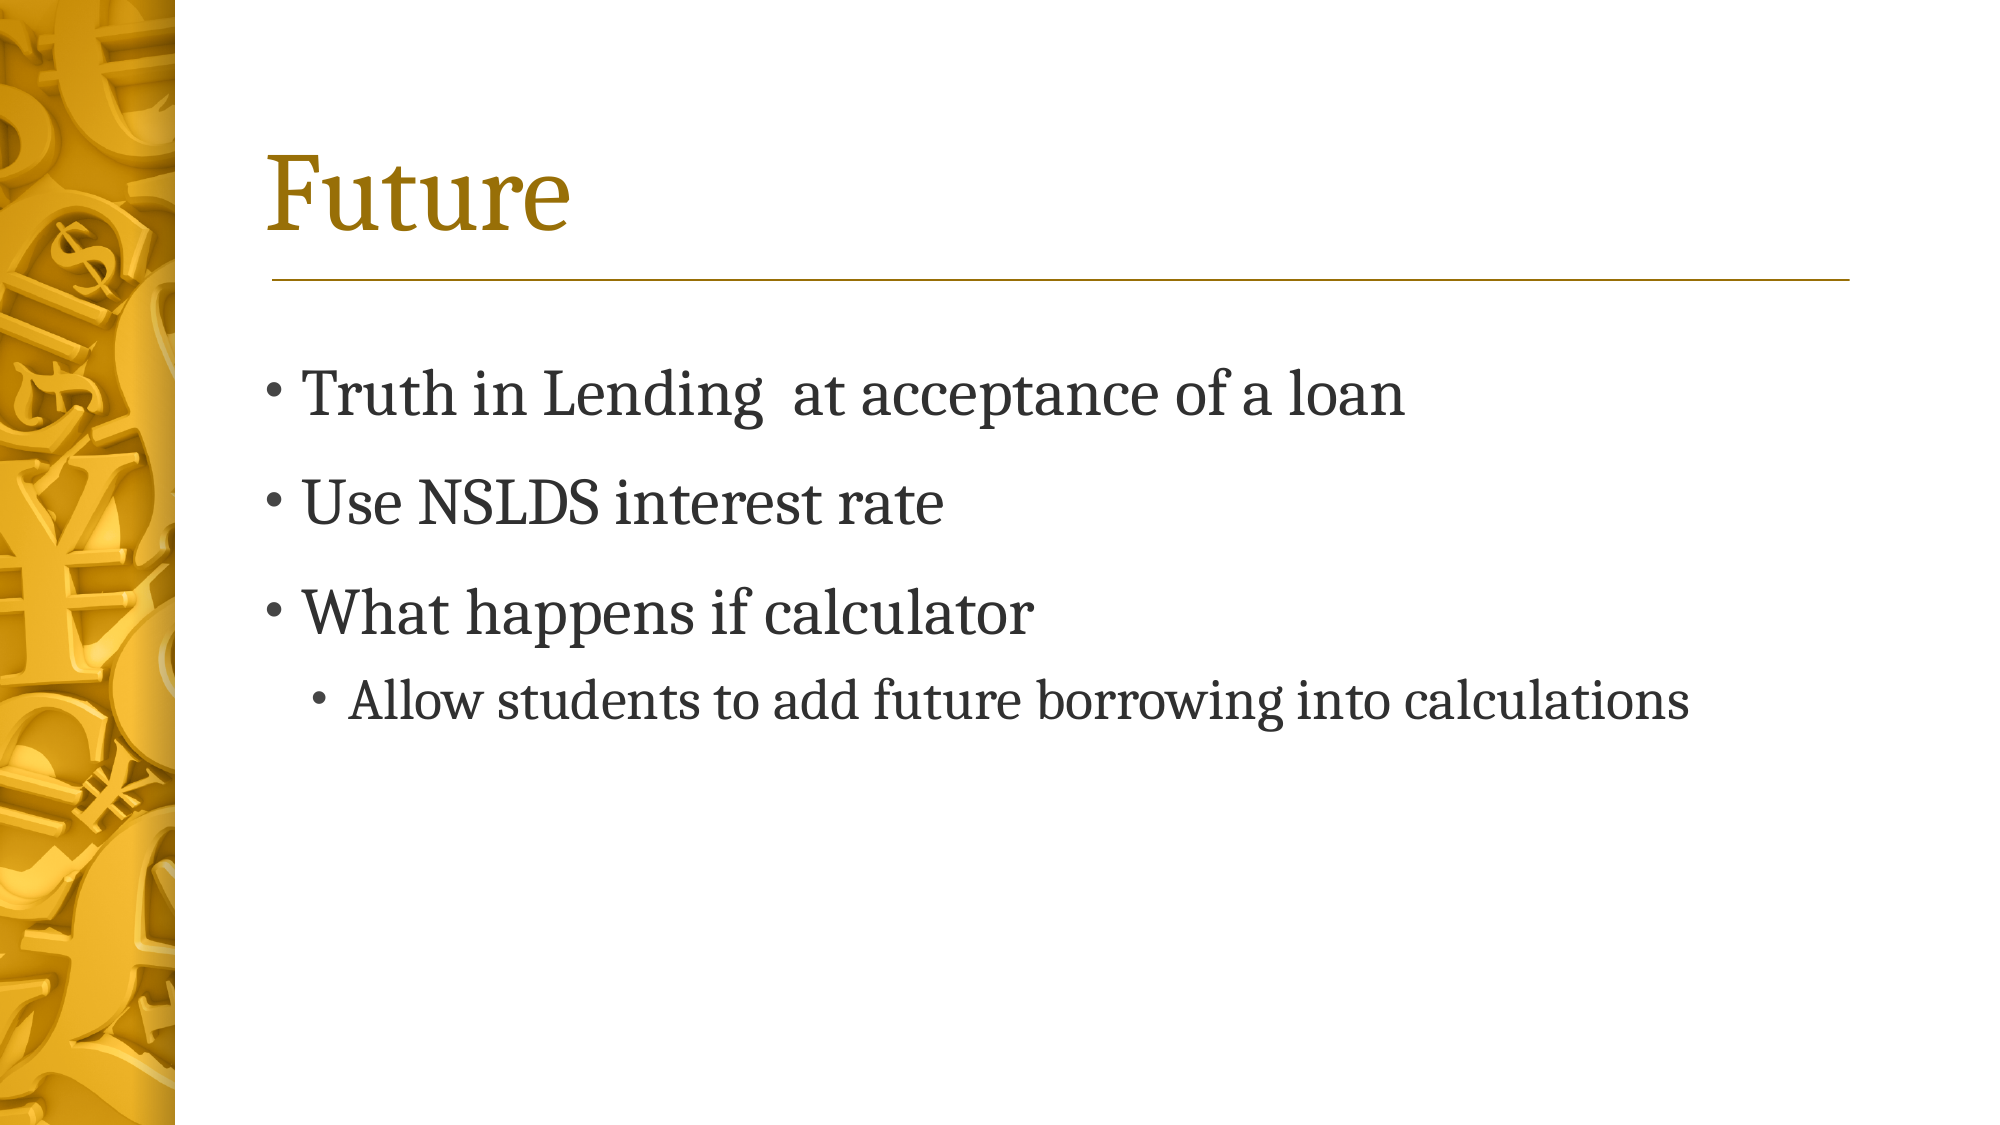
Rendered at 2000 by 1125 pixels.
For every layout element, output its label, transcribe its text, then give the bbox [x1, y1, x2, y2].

title Future [249, 62, 1863, 263]
list Truth in Lending at acceptance of a loan Use NSLDS interest rate What happens if calculator Allow students to add future borrowing into calculations [249, 350, 1863, 1037]
picture [0, 0, 175, 1125]
